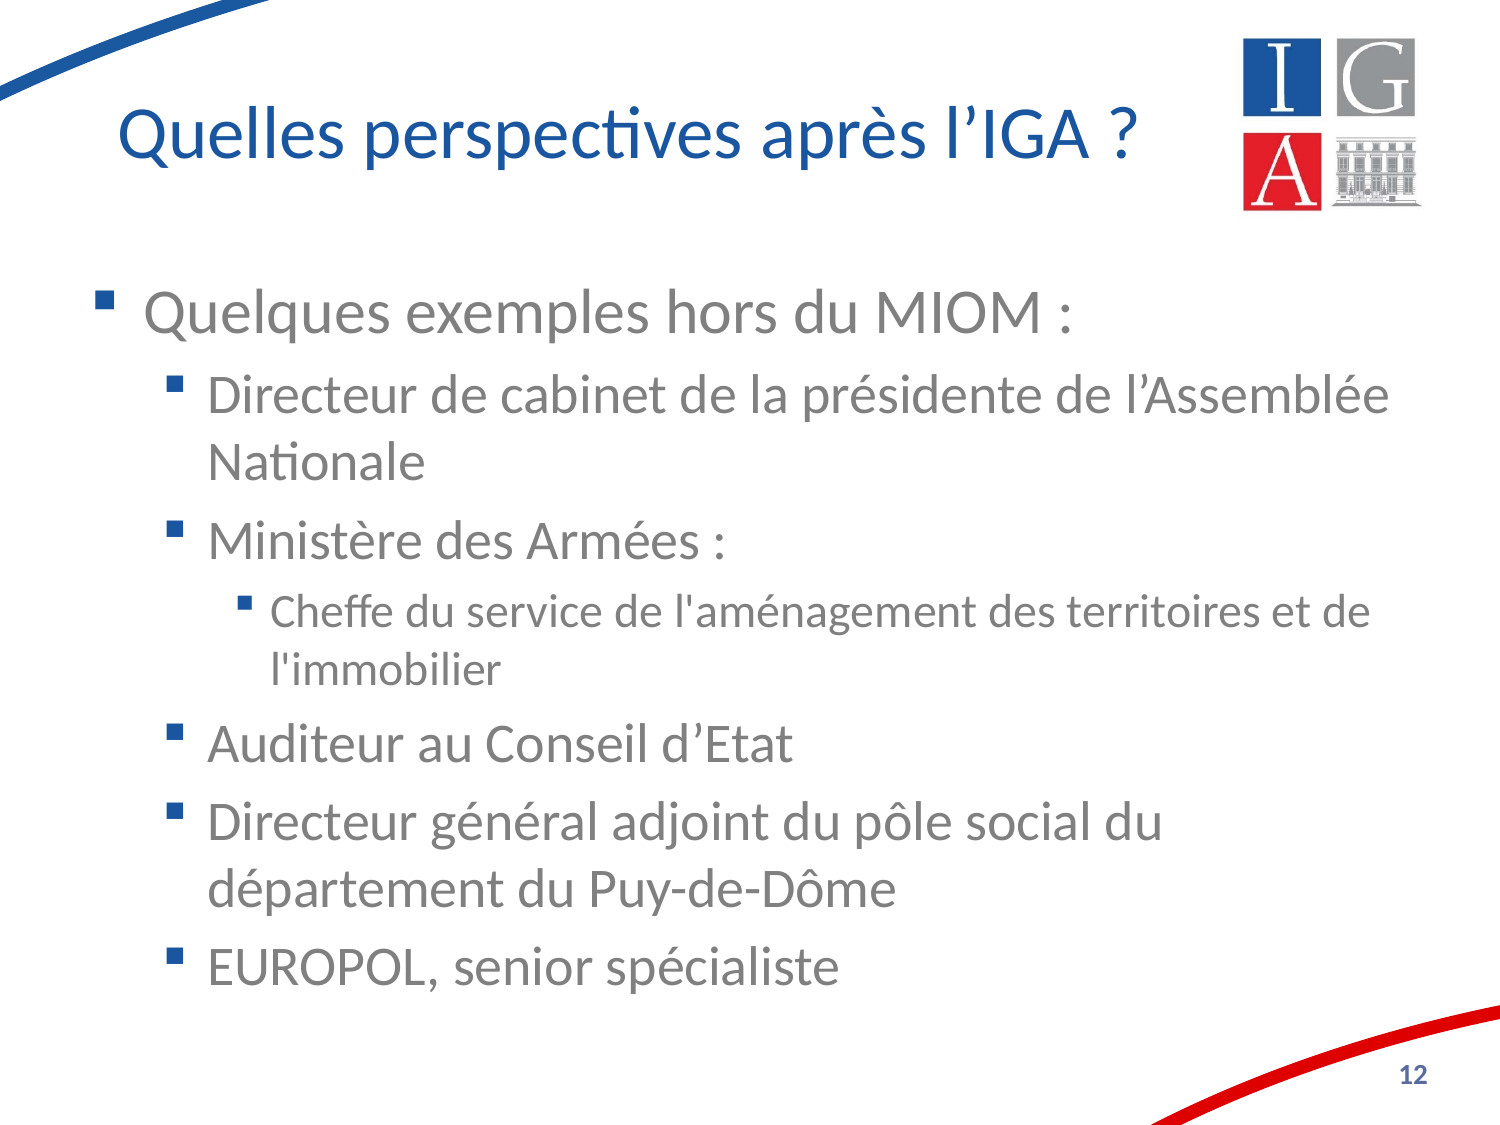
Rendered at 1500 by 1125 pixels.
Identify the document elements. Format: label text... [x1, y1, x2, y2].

title Quelles perspectives après l’IGA ? [41, 35, 1219, 223]
slide_number 12 [1074, 1042, 1443, 1103]
picture [1228, 23, 1430, 225]
list Quelques exemples hors du MIOM : Directeur de cabinet de la présidente de l’Assemblée Nationale Ministère des Armées : Cheffe du service de l'aménagement des territoires et de l'immobilier Auditeur au Conseil d’Etat Directeur général adjoint du pôle social du département du Puy-de-Dôme EUROPOL, senior spécialiste [75, 262, 1425, 1005]
